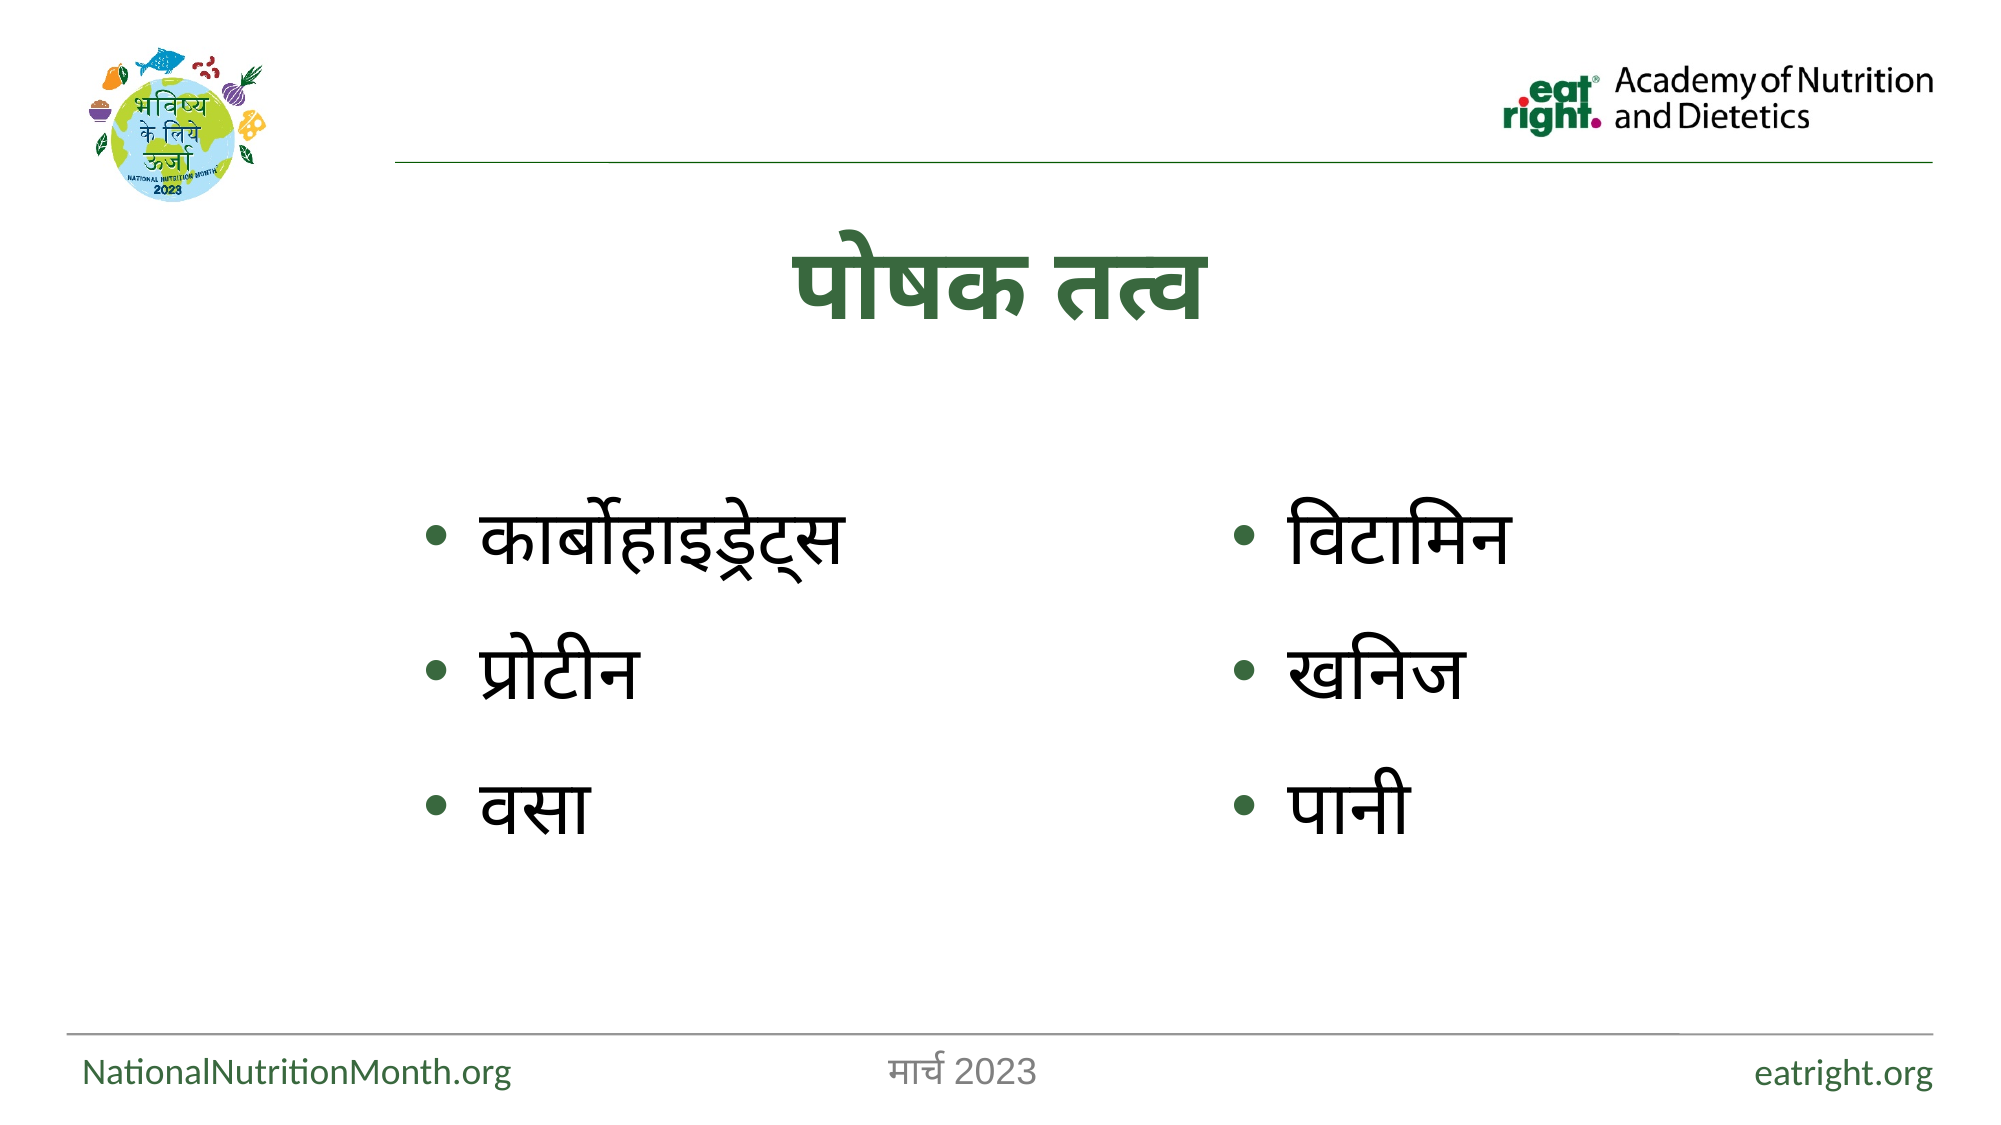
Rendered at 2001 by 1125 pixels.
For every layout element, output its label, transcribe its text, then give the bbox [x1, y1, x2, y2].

list पोषक तत्व [0, 212, 2000, 363]
picture [81, 36, 272, 212]
list कार्बोहाइड्रेट्स प्रोटीन वसा [408, 437, 1142, 825]
text_box विटामिन खनिज पानी [1216, 437, 1950, 825]
picture [1501, 62, 1934, 138]
